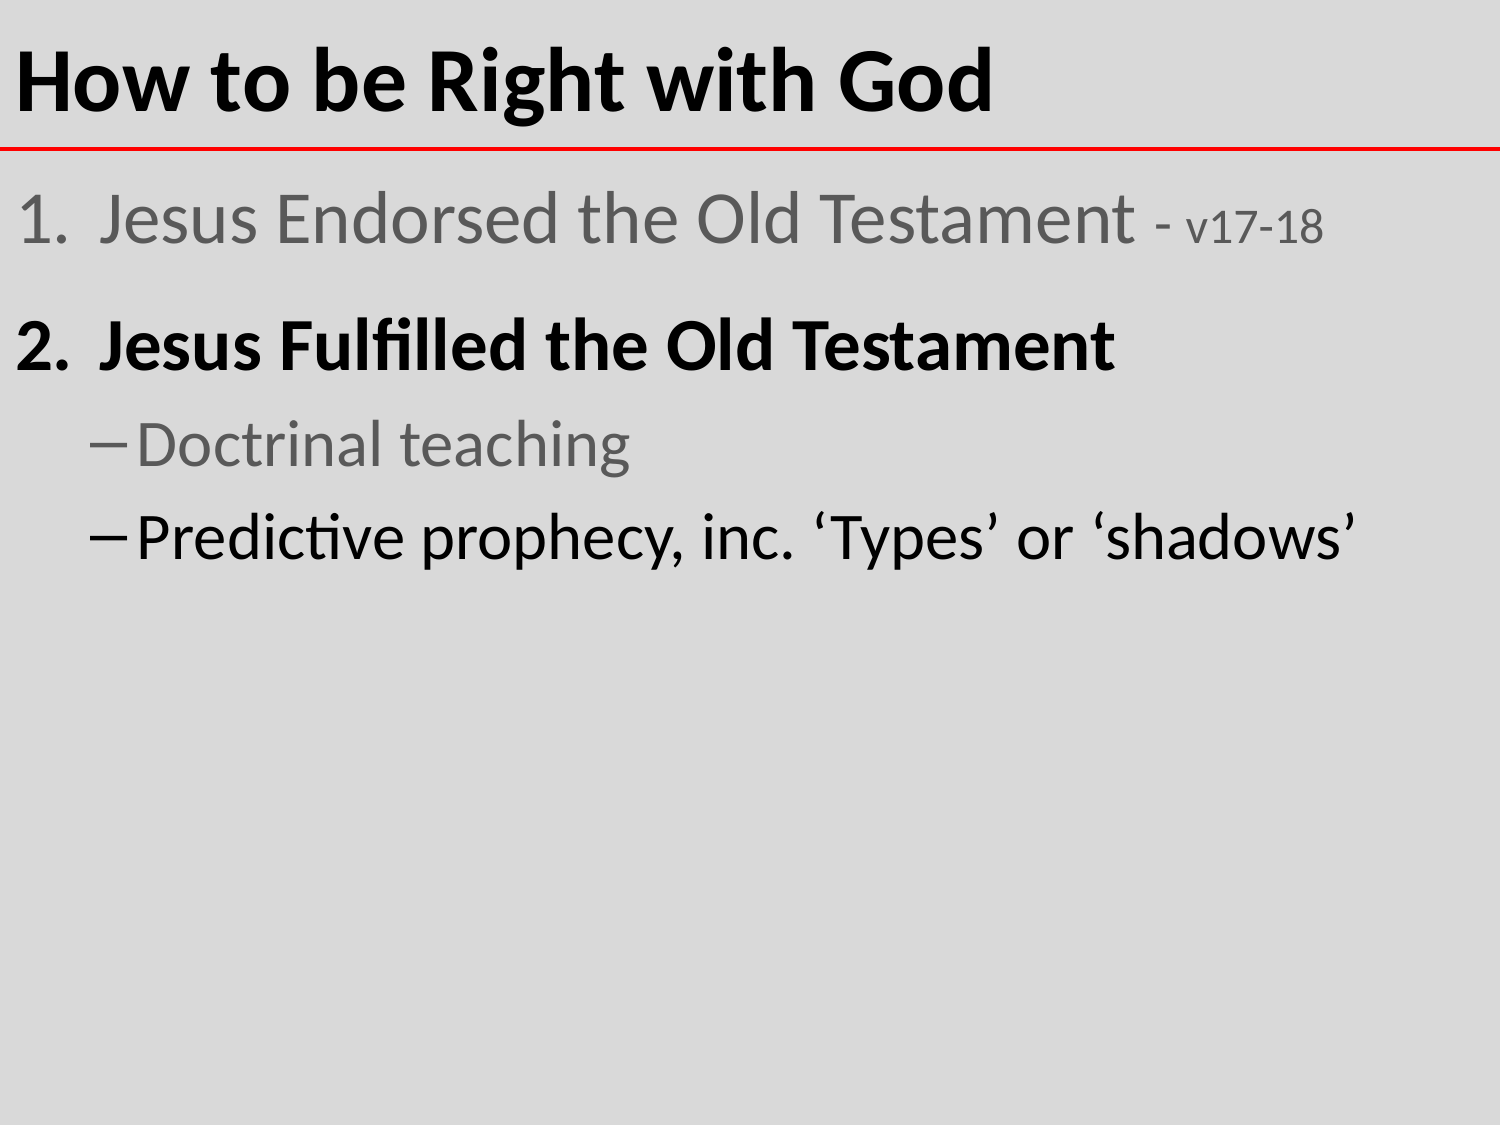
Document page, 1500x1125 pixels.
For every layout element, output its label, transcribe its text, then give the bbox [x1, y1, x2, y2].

title How to be Right with God [0, 0, 1500, 148]
list Jesus Endorsed the Old Testament - v17-18 Jesus Fulfilled the Old Testament Doctrinal teaching Predictive prophecy, inc. ‘Types’ or ‘shadows’ [0, 160, 1500, 1125]
